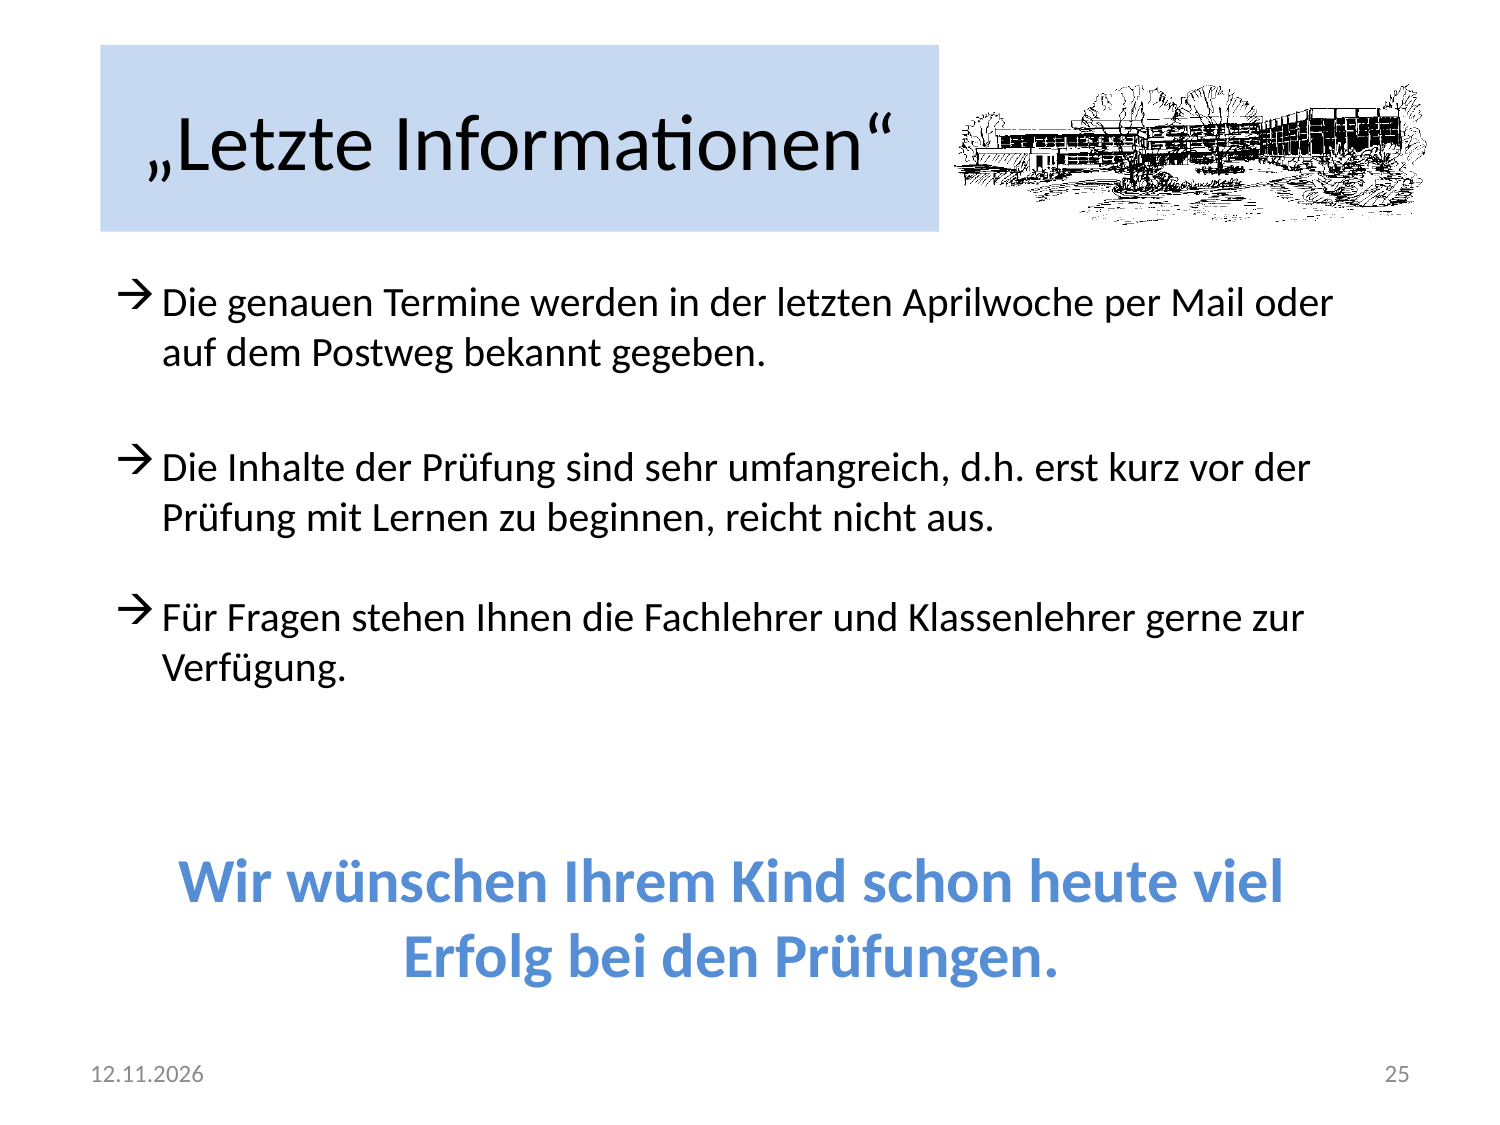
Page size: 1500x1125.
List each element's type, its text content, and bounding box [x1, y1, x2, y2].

title „Letzte Informationen“ [100, 44, 939, 232]
text_box Die genauen Termine werden in der letzten Aprilwoche per Mail oder auf dem Postweg bekannt gegeben. Die Inhalte der Prüfung sind sehr umfangreich, d.h. erst kurz vor der Prüfung mit Lernen zu beginnen, reicht nicht aus. Für Fragen stehen Ihnen die Fachlehrer und Klassenlehrer gerne zur Verfügung. Wir wünschen Ihrem Kind schon heute viel Erfolg bei den Prüfungen. [100, 267, 1365, 1072]
picture [950, 66, 1430, 228]
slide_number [75, 1042, 425, 1103]
slide_number 25 [1074, 1042, 1425, 1103]
